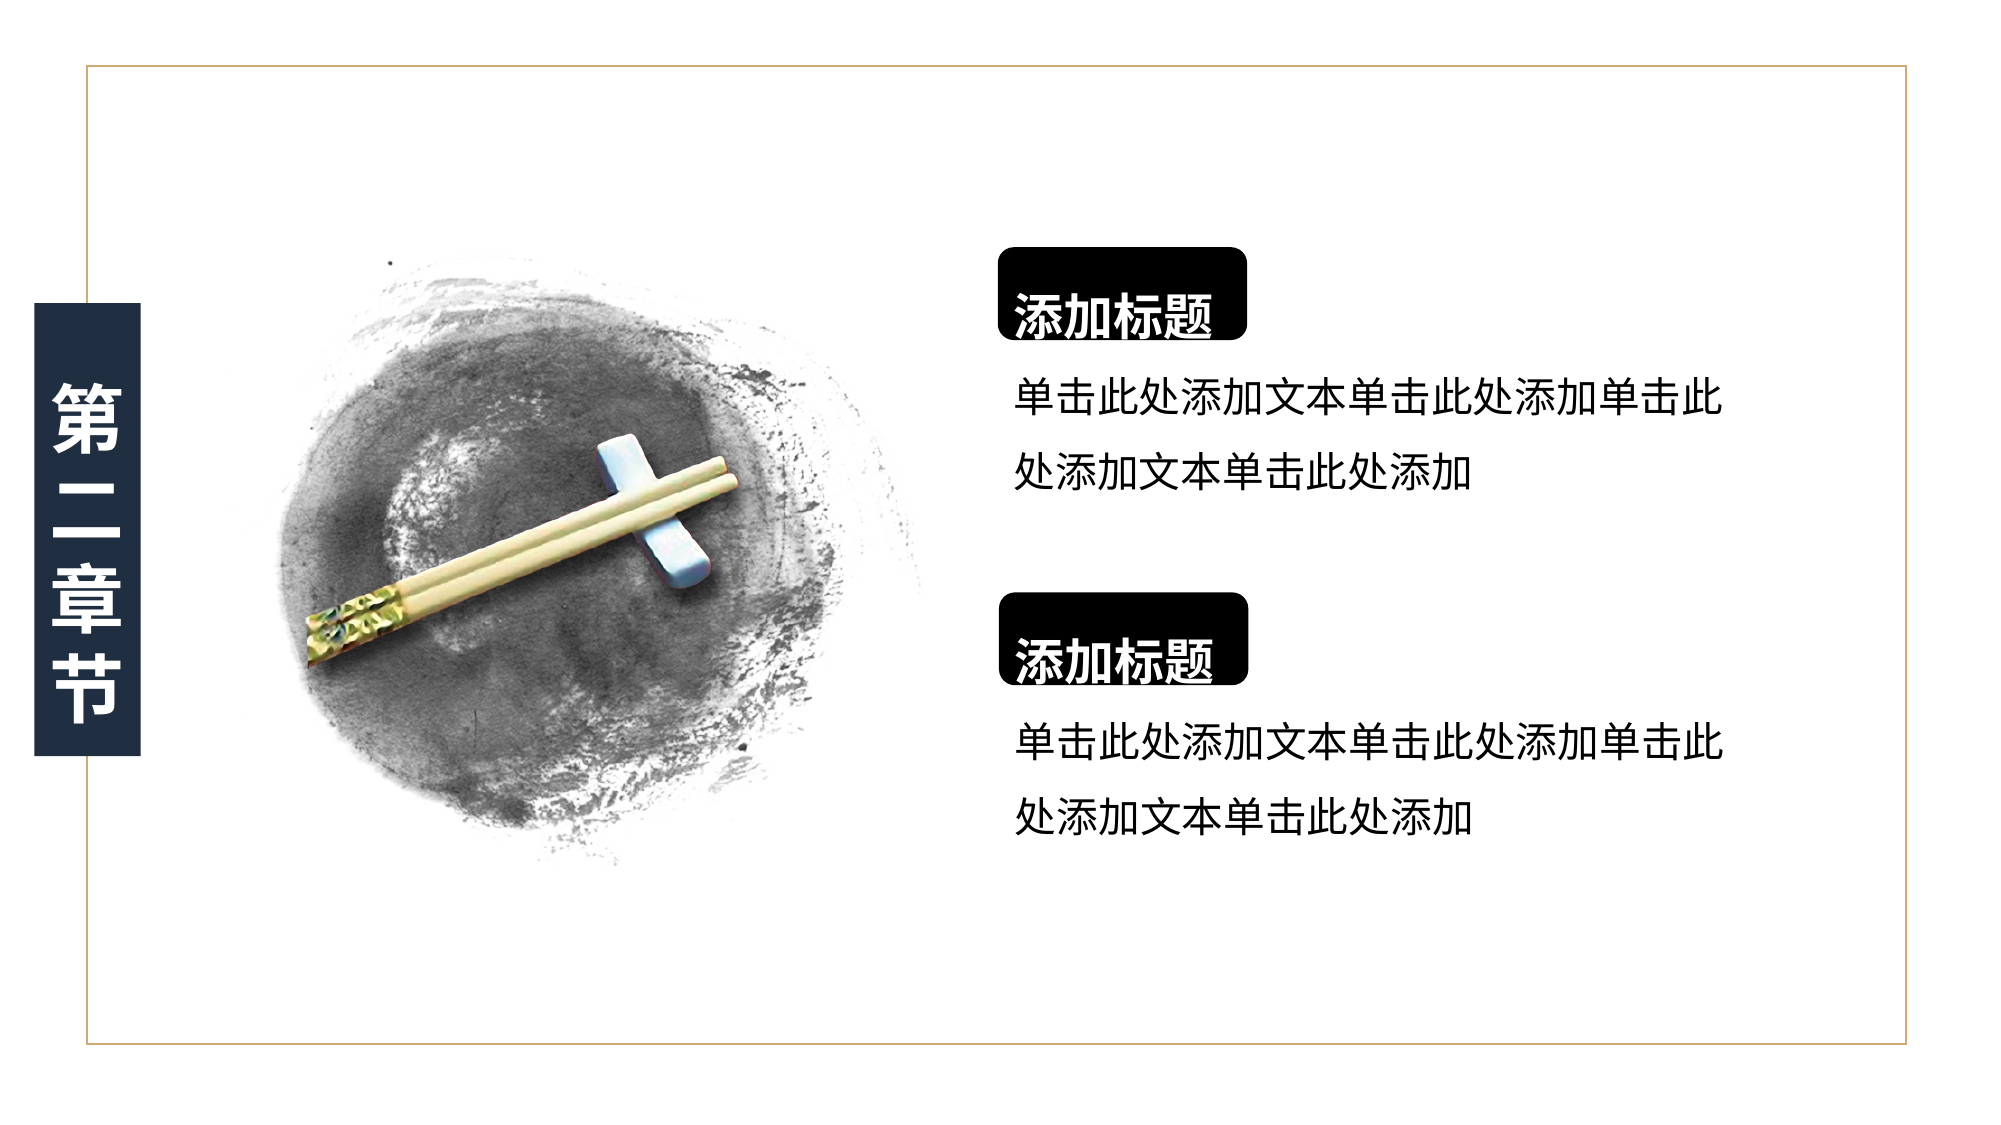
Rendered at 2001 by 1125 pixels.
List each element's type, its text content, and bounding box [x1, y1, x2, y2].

text_box 添加标题 单击此处添加文本单击此处添加单击此处添加文本单击此处添加 [999, 593, 1772, 901]
text_box 第二章节 [34, 365, 138, 741]
text_box [33, 302, 140, 757]
text_box 添加标题 单击此处添加文本单击此处添加单击此处添加文本单击此处添加 [998, 248, 1771, 556]
picture [140, 156, 953, 969]
text_box [86, 65, 1907, 1045]
